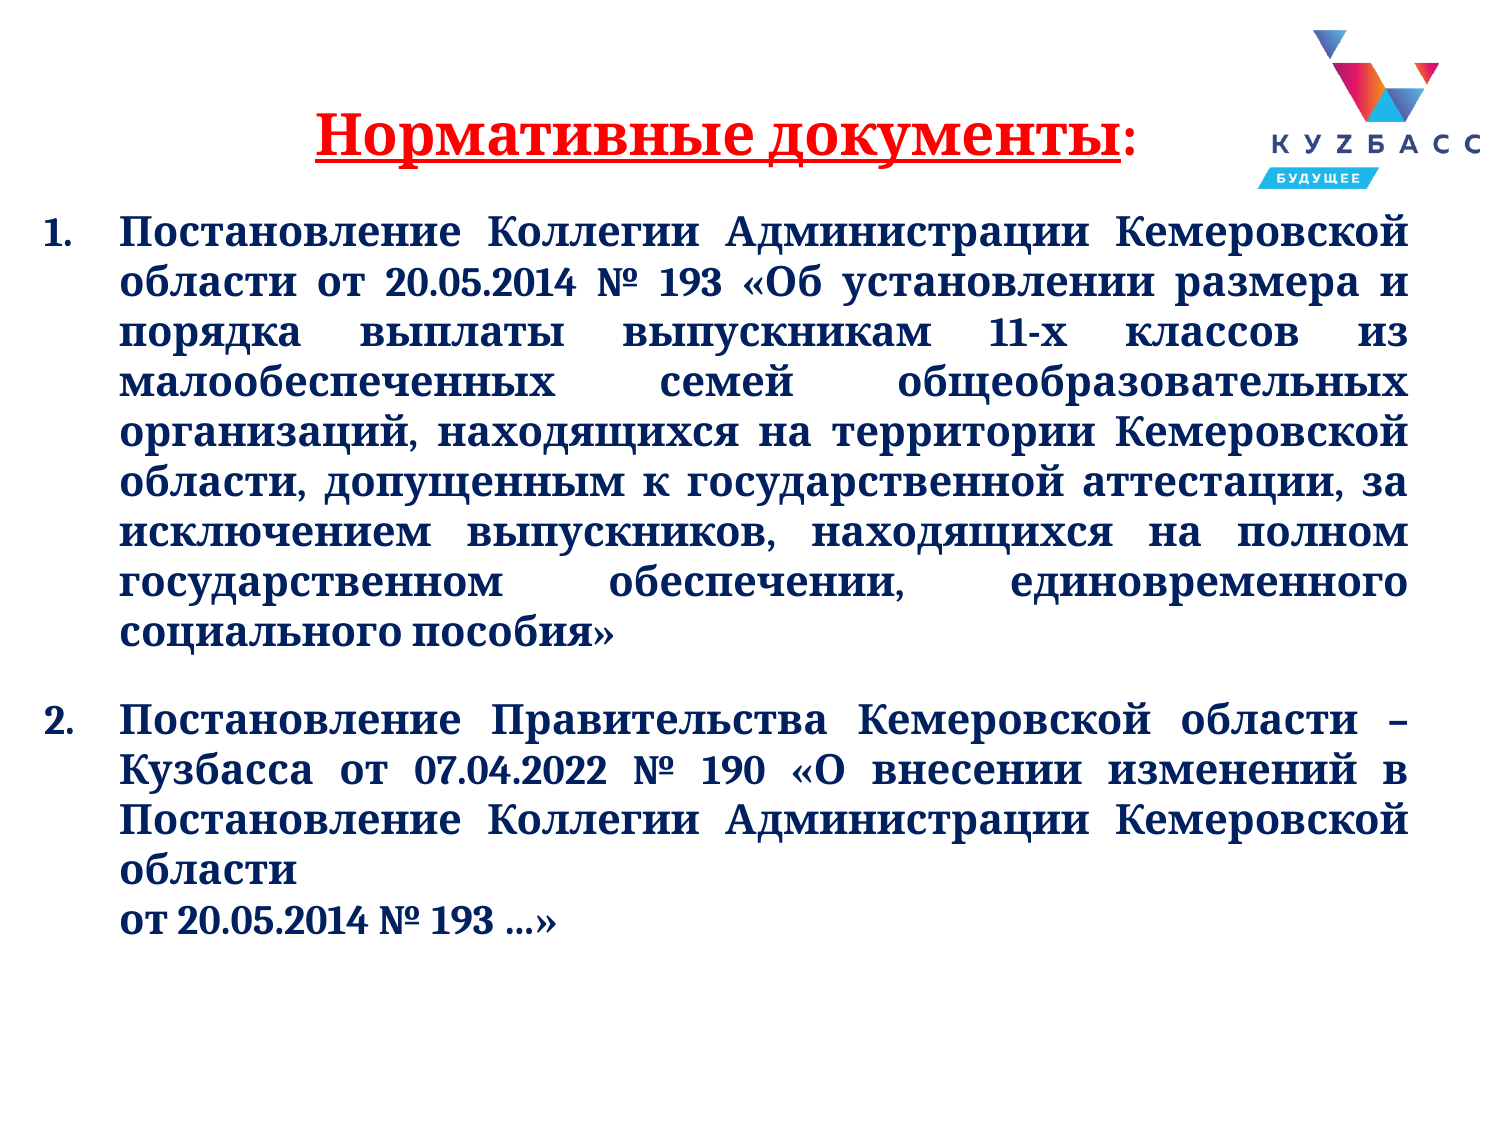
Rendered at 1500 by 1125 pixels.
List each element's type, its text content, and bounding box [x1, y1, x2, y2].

picture [1257, 30, 1481, 189]
text_box Нормативные документы: Постановление Коллегии Администрации Кемеровской области от 20.05.2014 № 193 «Об установлении размера и порядка выплаты выпускникам 11-х классов из малообеспеченных семей общеобразовательных организаций, находящихся на территории Кемеровской области, допущенным к государственной аттестации, за исключением выпускников, находящихся на полном государственном обеспечении, единовременного социального пособия» Постановление Правительства Кемеровской области – Кузбасса от 07.04.2022 № 190 «О внесении изменений в Постановление Коллегии Администрации Кемеровской области от 20.05.2014 № 193 …» [29, 90, 1424, 1038]
